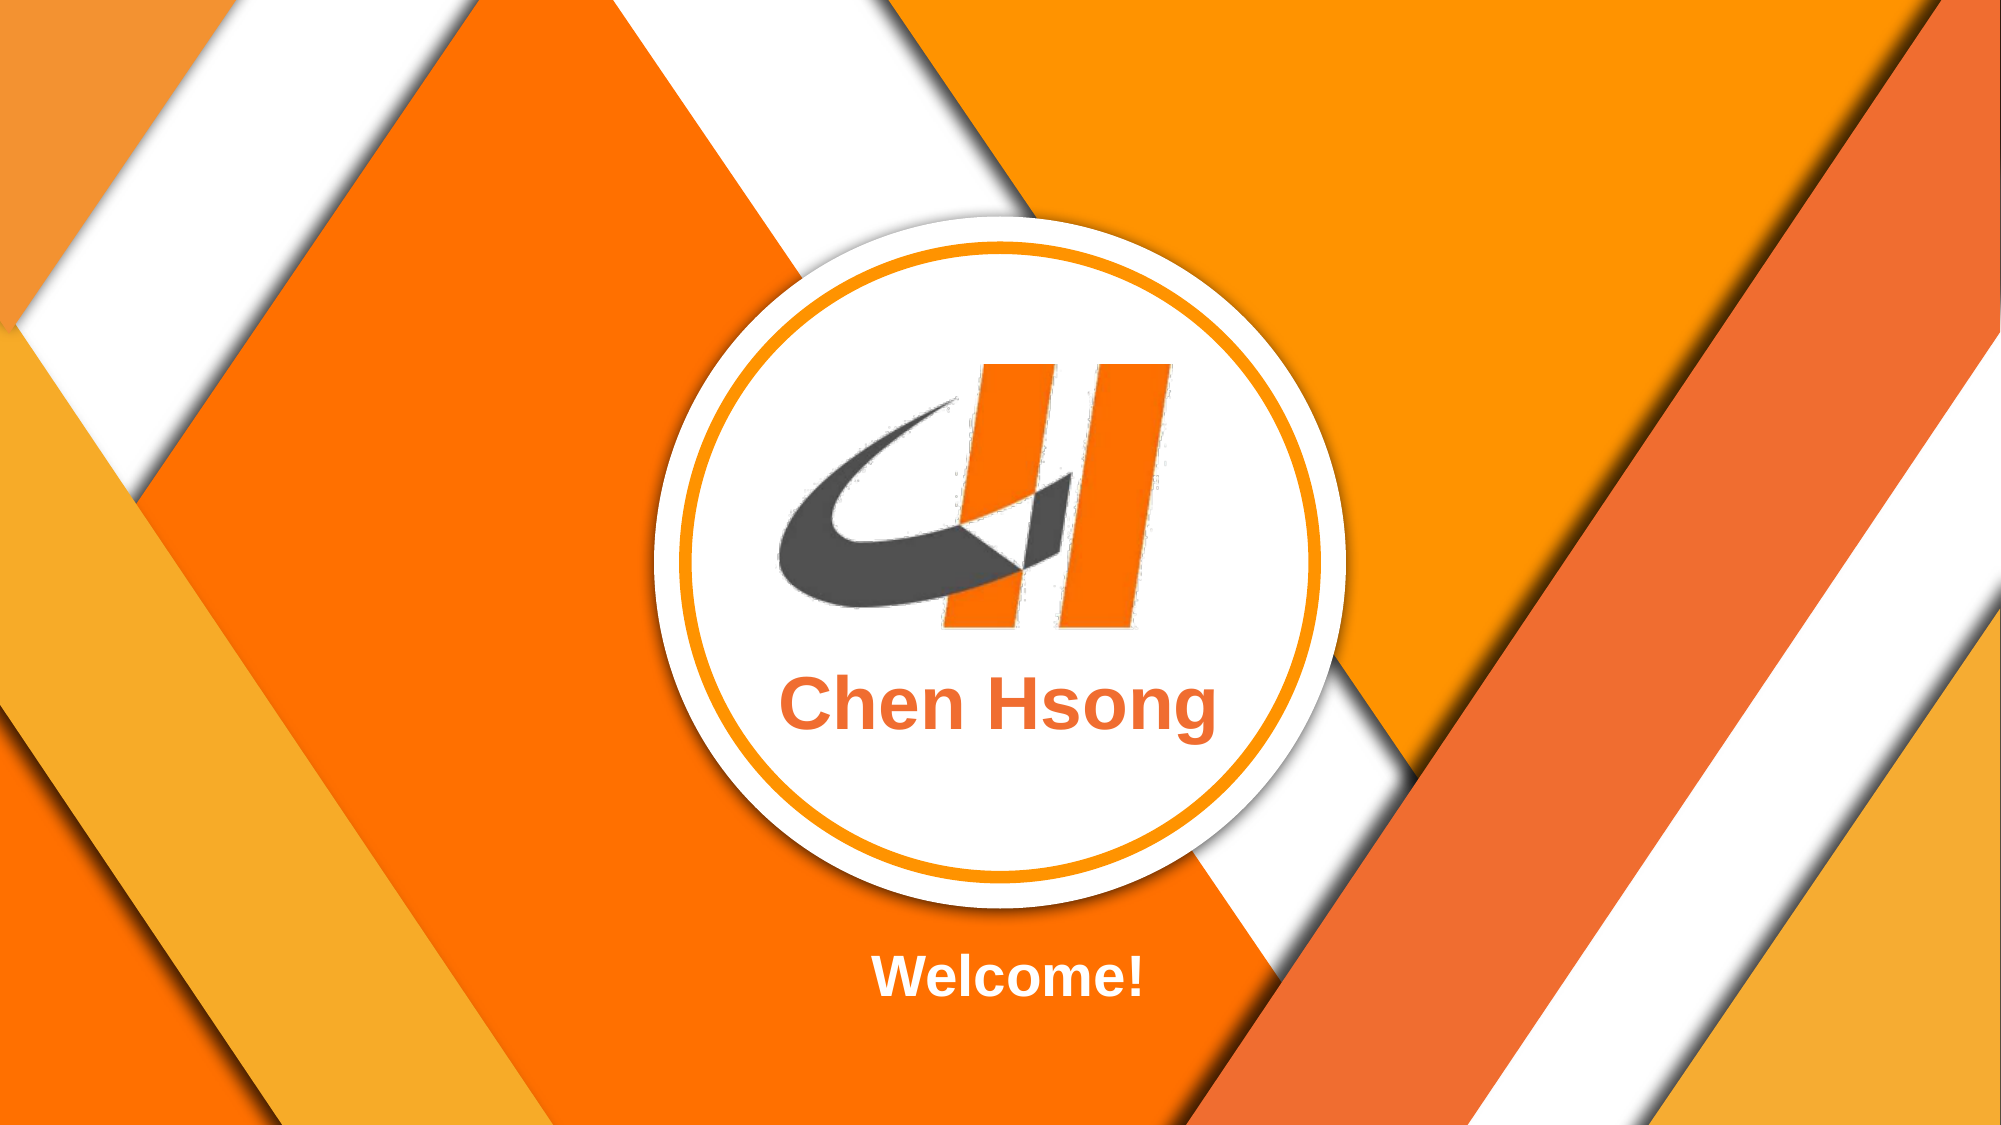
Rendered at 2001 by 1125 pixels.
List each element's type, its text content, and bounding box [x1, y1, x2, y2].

picture [775, 364, 1196, 661]
list Welcome! [623, 938, 1394, 1023]
